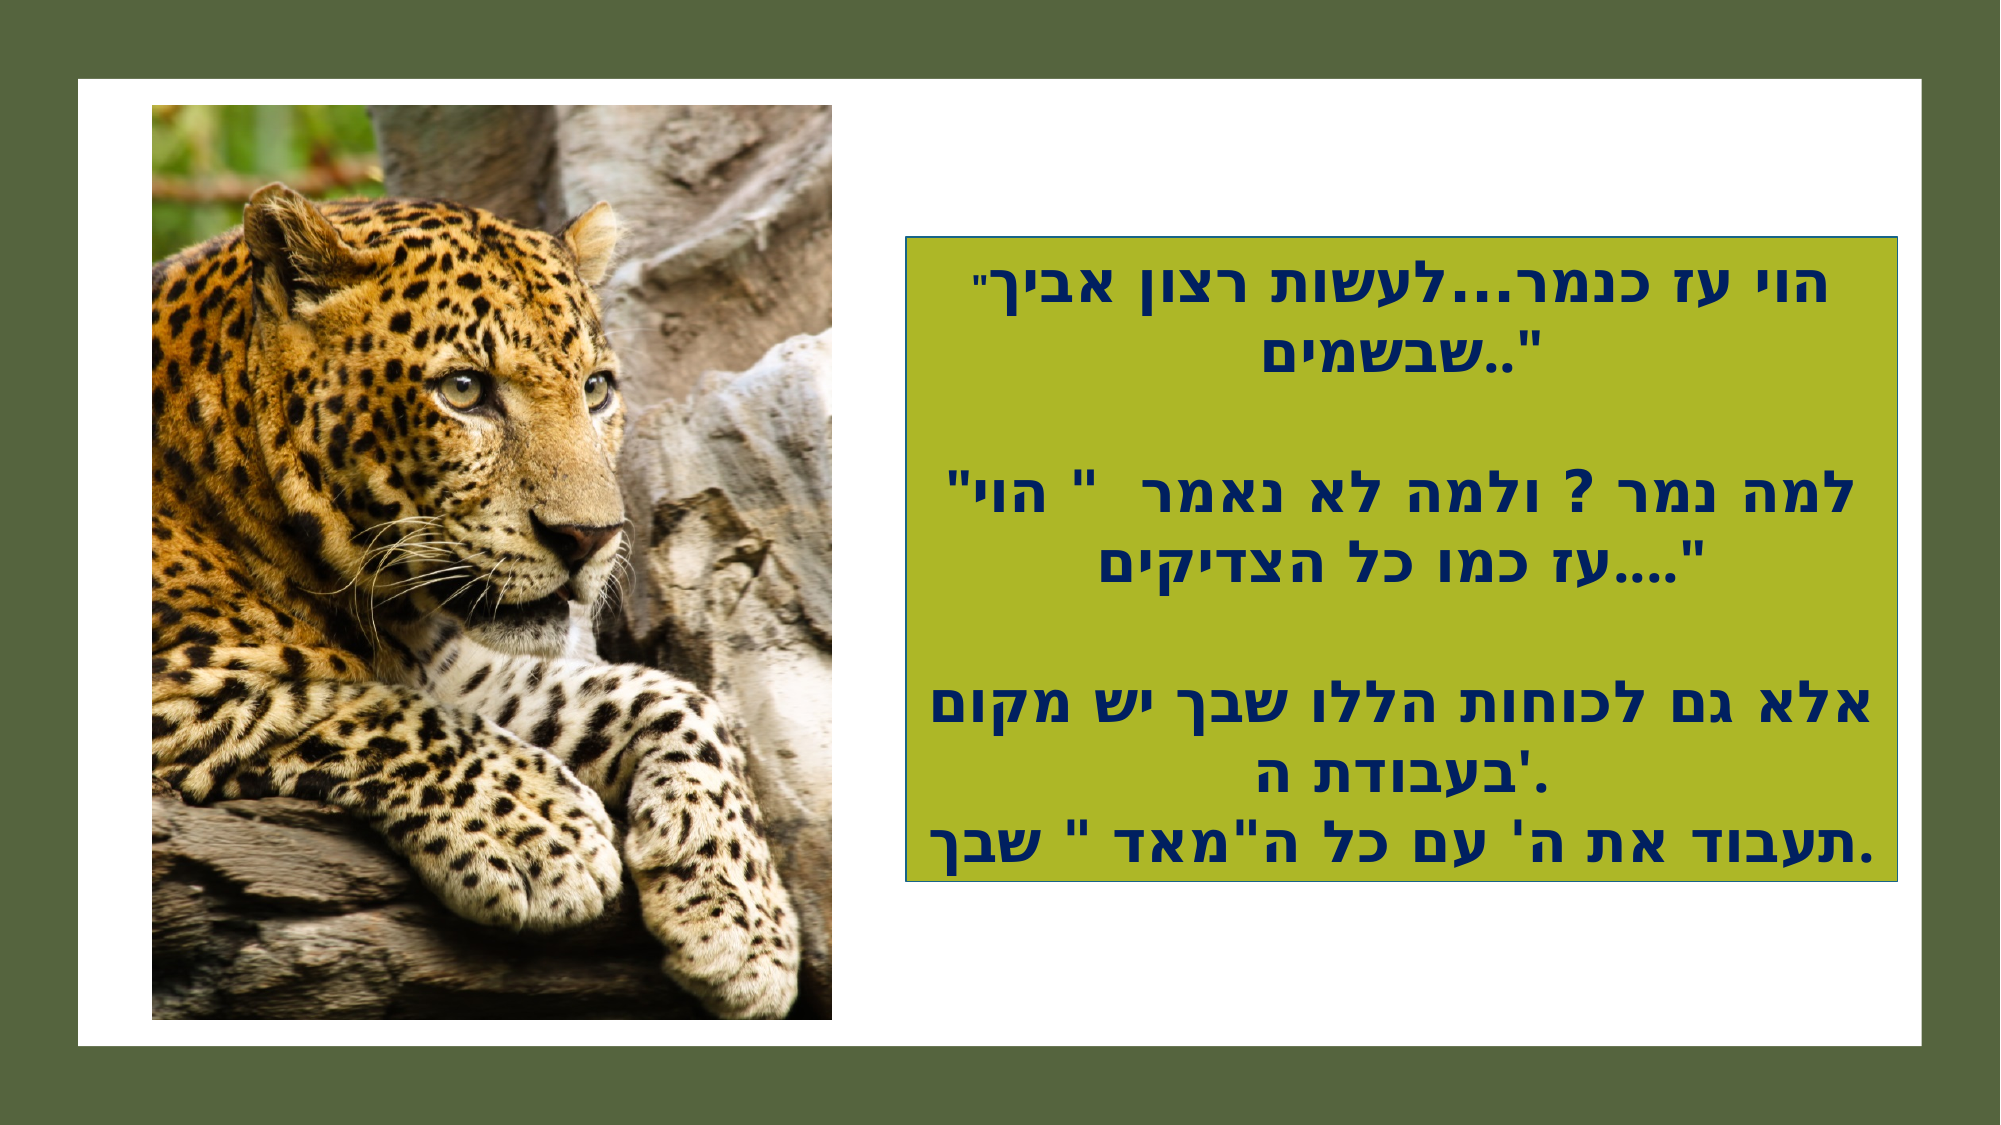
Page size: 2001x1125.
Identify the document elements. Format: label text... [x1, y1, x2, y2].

text_box [0, 0, 2000, 1125]
picture [152, 105, 832, 1020]
text_box [77, 77, 1923, 1048]
text_box "הוי עז כנמר...לעשות רצון אביך שבשמים.." "למה נמר ? ולמה לא נאמר " הוי עז כמו כל הצדיקים...." אלא גם לכוחות הללו שבך יש מקום בעבודת ה'. תעבוד את ה' עם כל ה"מאד " שבך. [905, 236, 1898, 882]
